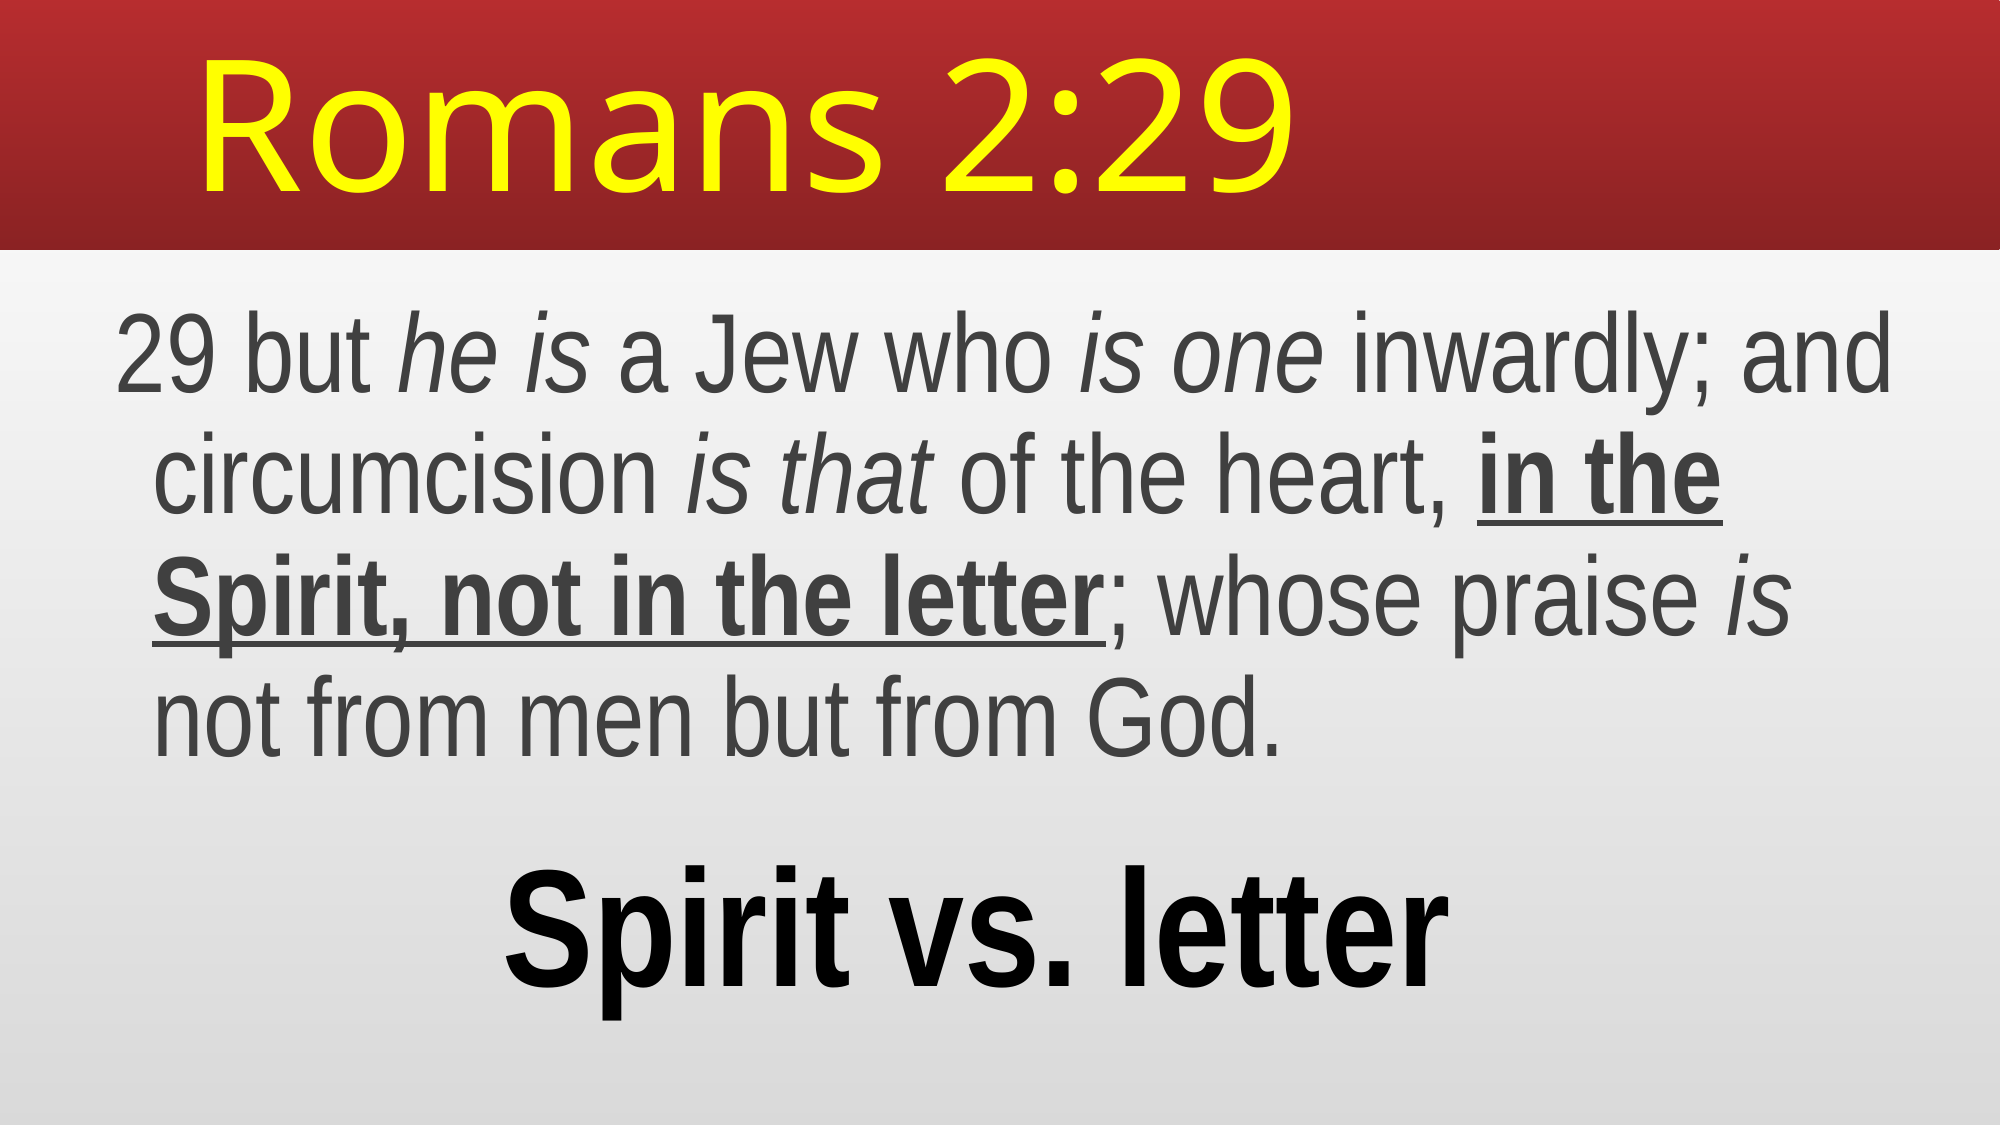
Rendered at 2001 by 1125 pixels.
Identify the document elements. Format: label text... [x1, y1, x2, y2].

title Romans 2:29 [174, 32, 1450, 232]
list 29 but he is a Jew who is one inwardly; and circumcision is that of the heart, in the Spirit, not in the letter; whose praise is not from men but from God. [99, 287, 1925, 1000]
text_box Spirit vs. letter [487, 812, 1488, 1028]
